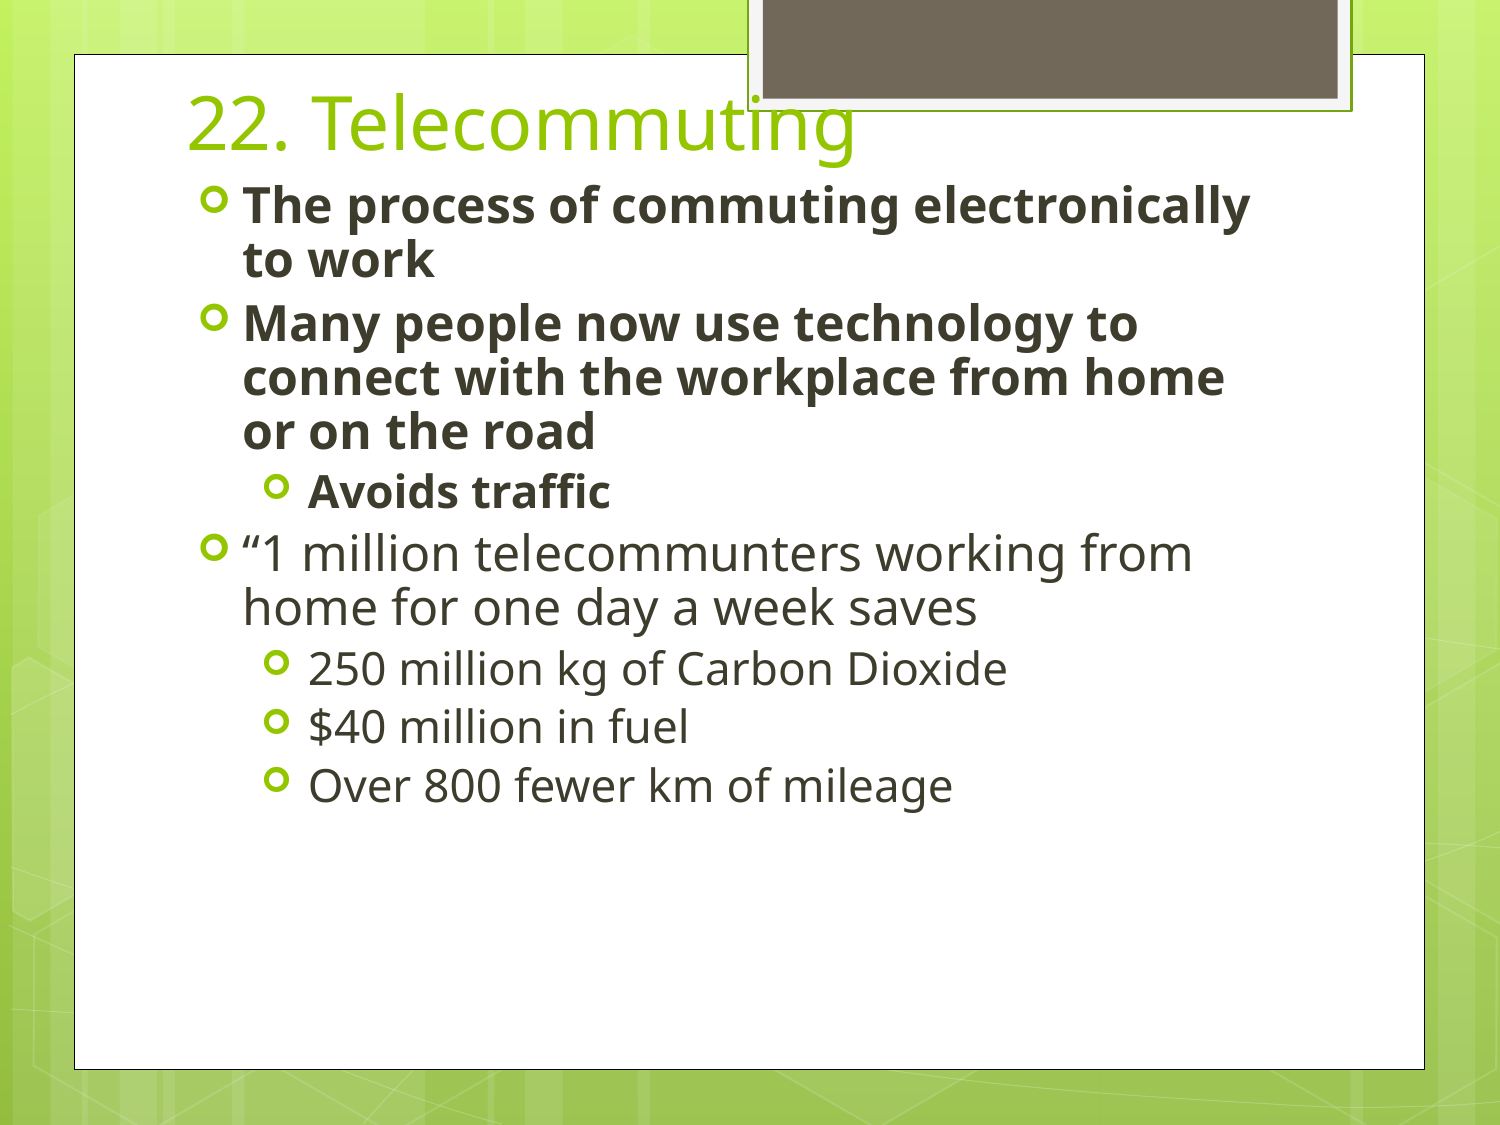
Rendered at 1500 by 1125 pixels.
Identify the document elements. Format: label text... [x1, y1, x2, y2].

title 22. Telecommuting [170, 113, 1324, 173]
list The process of commuting electronically to work Many people now use technology to connect with the workplace from home or on the road Avoids traffic “1 million telecommunters working from home for one day a week saves 250 million kg of Carbon Dioxide $40 million in fuel Over 800 fewer km of mileage [170, 172, 1284, 958]
